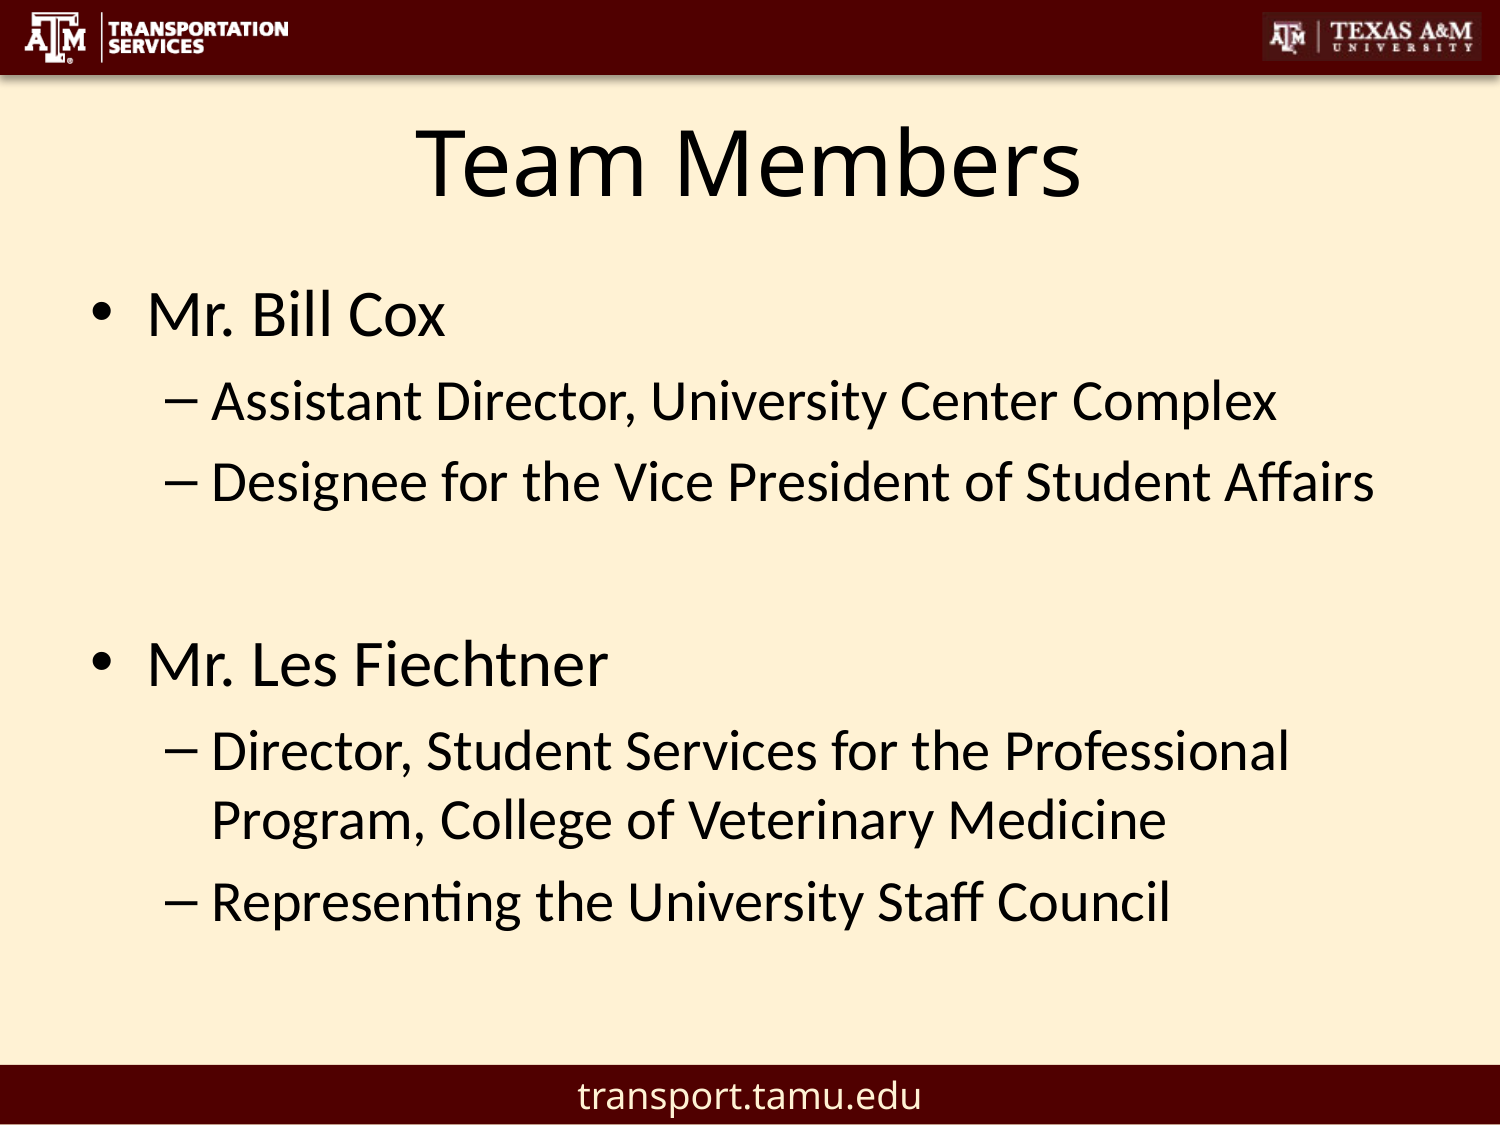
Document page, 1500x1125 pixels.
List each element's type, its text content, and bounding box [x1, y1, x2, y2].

title Team Members [75, 87, 1425, 233]
picture [1262, 12, 1482, 61]
picture [24, 12, 288, 64]
list Mr. Bill Cox Assistant Director, University Center Complex Designee for the Vice President of Student Affairs Mr. Les Fiechtner Director, Student Services for the Professional Program, College of Veterinary Medicine Representing the University Staff Council [75, 262, 1425, 1050]
